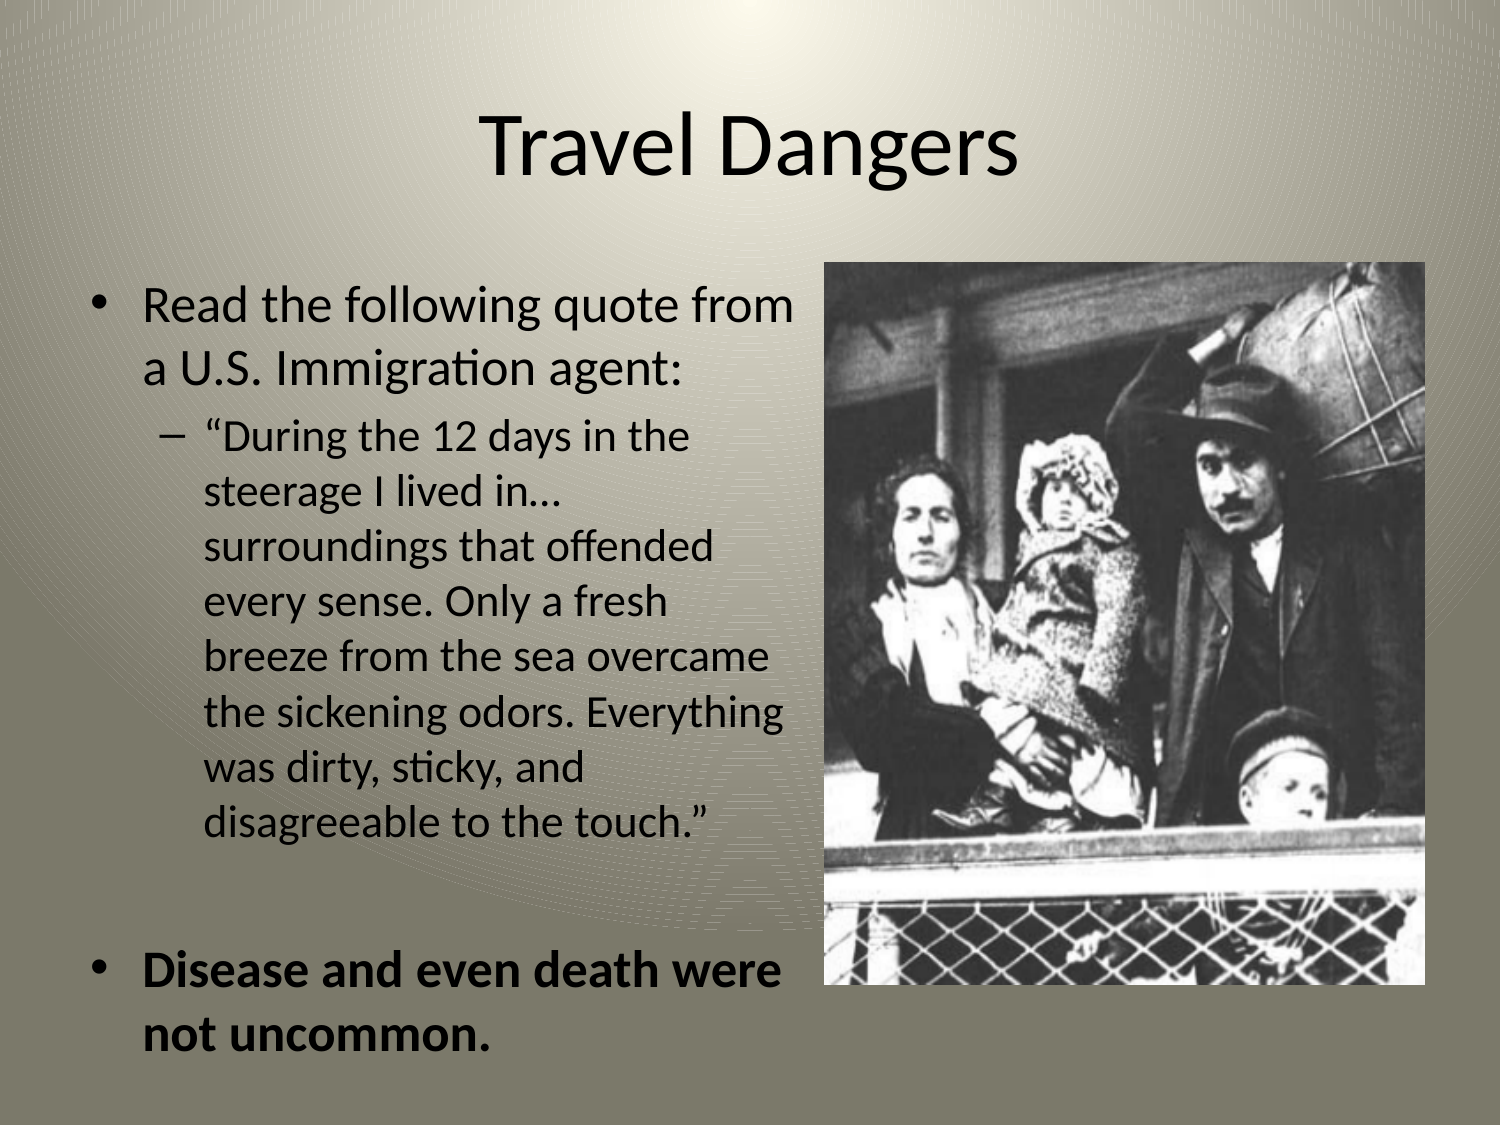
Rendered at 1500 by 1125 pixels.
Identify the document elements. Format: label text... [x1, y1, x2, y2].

list Read the following quote from a U.S. Immigration agent: “During the 12 days in the steerage I lived in…surroundings that offended every sense. Only a fresh breeze from the sea overcame the sickening odors. Everything was dirty, sticky, and disagreeable to the touch.” Disease and even death were not uncommon. [75, 262, 813, 1090]
title Travel Dangers [75, 45, 1425, 233]
picture [823, 262, 1426, 986]
